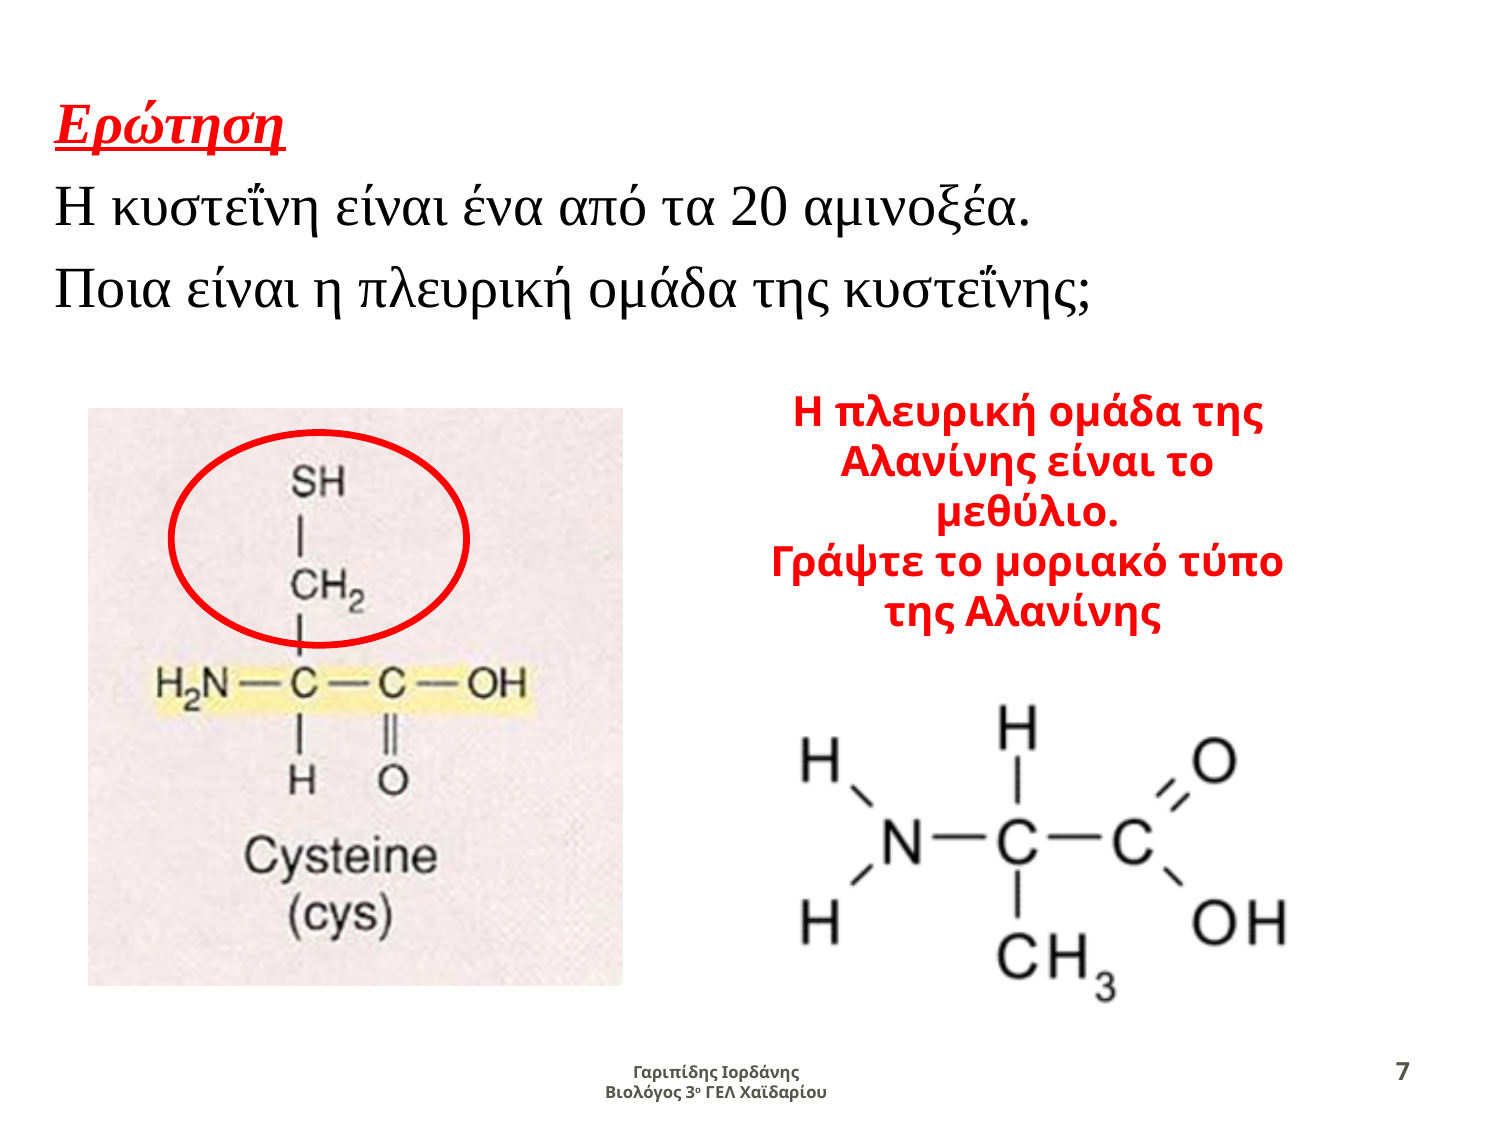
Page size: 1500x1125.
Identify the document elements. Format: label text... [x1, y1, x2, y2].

picture [786, 687, 1306, 1026]
text_box Η πλευρική ομάδα της Αλανίνης είναι το μεθύλιο. Γράψτε το μοριακό τύπο της Αλανίνης [749, 377, 1306, 643]
text_box Ερώτηση Η κυστεΐνη είναι ένα από τα 20 αμινοξέα. Ποια είναι η πλευρική ομάδα της κυστεΐνης; [17, 78, 1447, 291]
picture [88, 408, 623, 986]
footer Γαριπίδης Ιορδάνης Βιολόγος 3ο ΓΕΛ Χαϊδαρίου [533, 1052, 900, 1112]
slide_number 7 [1074, 1042, 1425, 1103]
